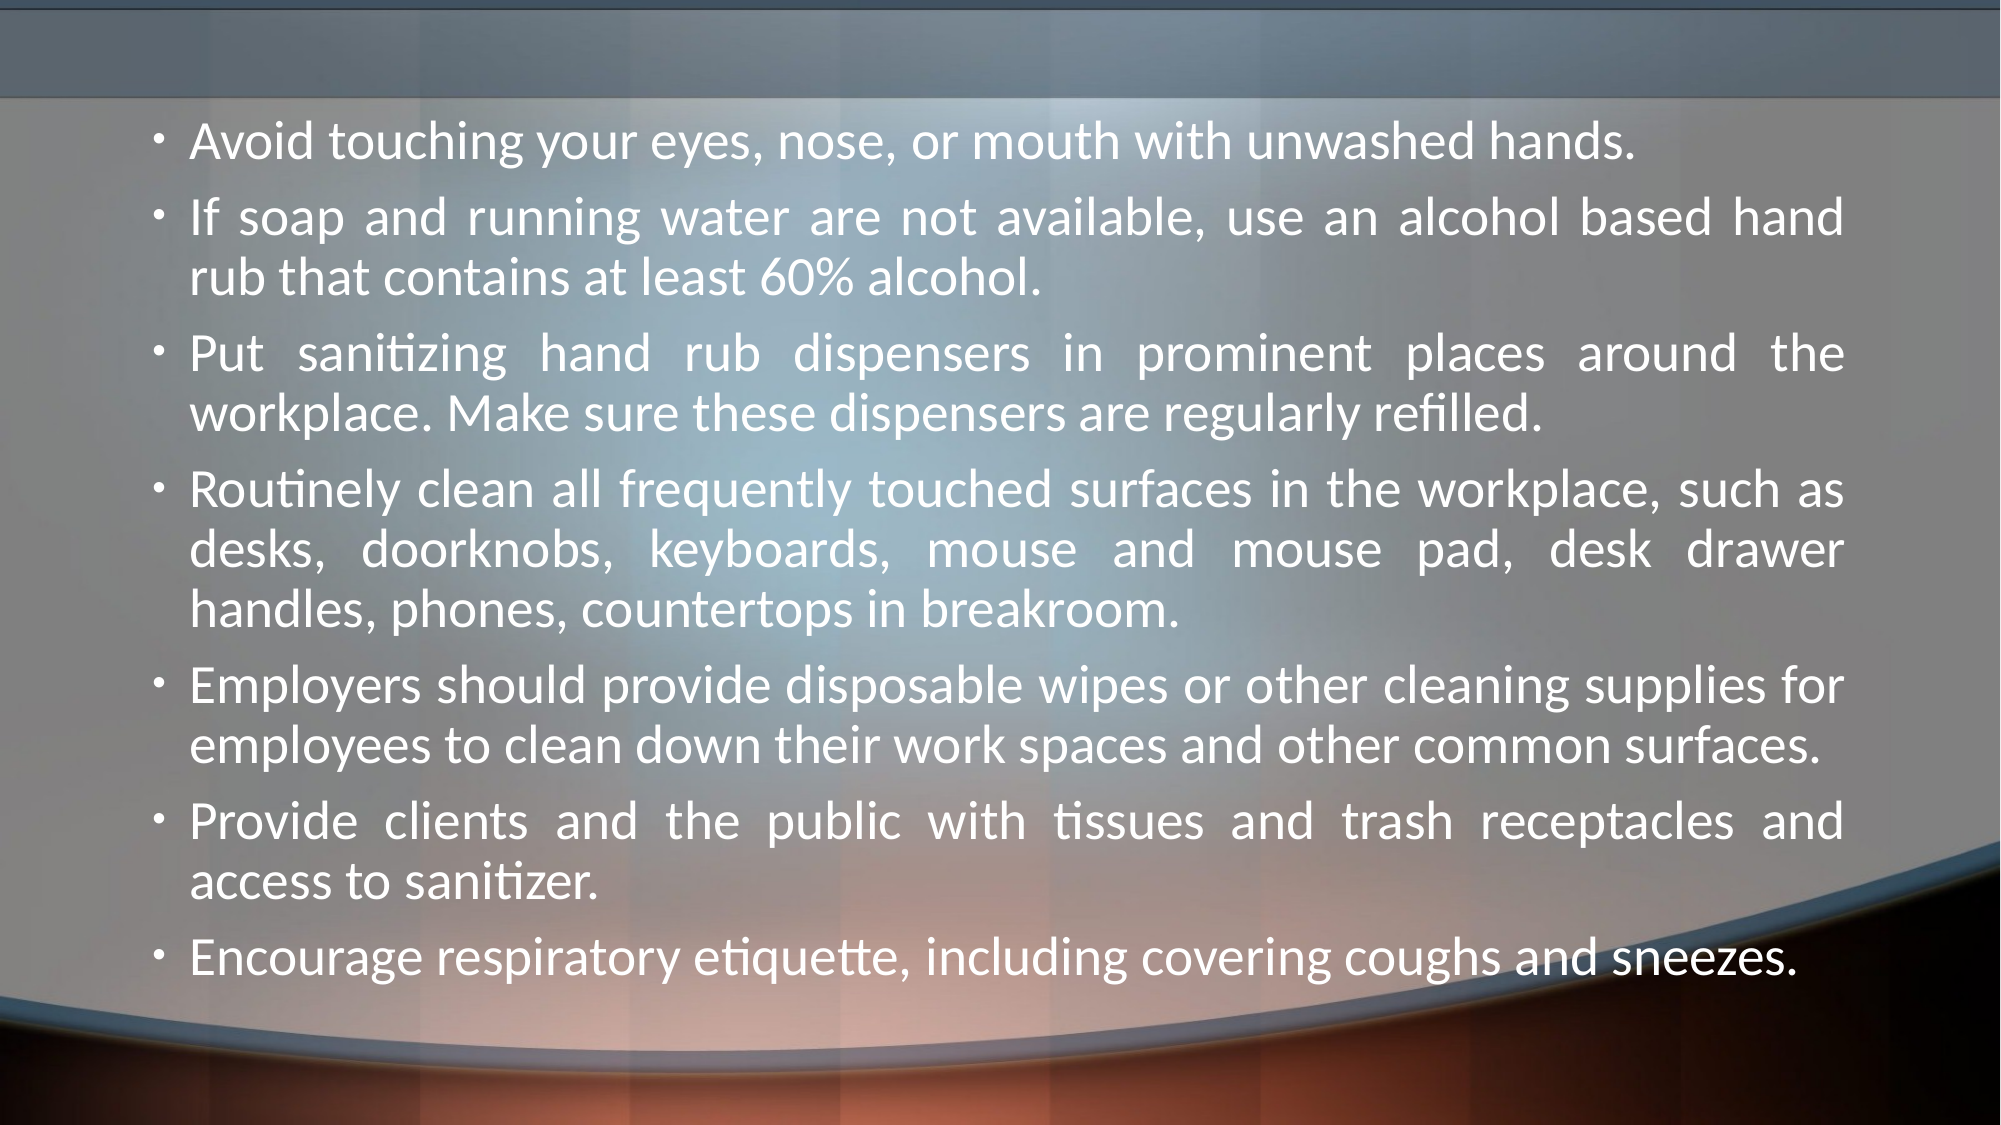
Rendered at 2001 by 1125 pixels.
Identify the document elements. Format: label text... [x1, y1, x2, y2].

picture [0, 0, 2001, 1125]
list Avoid touching your eyes, nose, or mouth with unwashed hands. If soap and running water are not available, use an alcohol based hand rub that contains at least 60% alcohol. Put sanitizing hand rub dispensers in prominent places around the workplace. Make sure these dispensers are regularly refilled. Routinely clean all frequently touched surfaces in the workplace, such as desks, doorknobs, keyboards, mouse and mouse pad, desk drawer handles, phones, countertops in breakroom. Employers should provide disposable wipes or other cleaning supplies for employees to clean down their work spaces and other common surfaces. Provide clients and the public with tissues and trash receptacles and access to sanitizer. Encourage respiratory etiquette, including covering coughs and sneezes. [137, 104, 1863, 1014]
